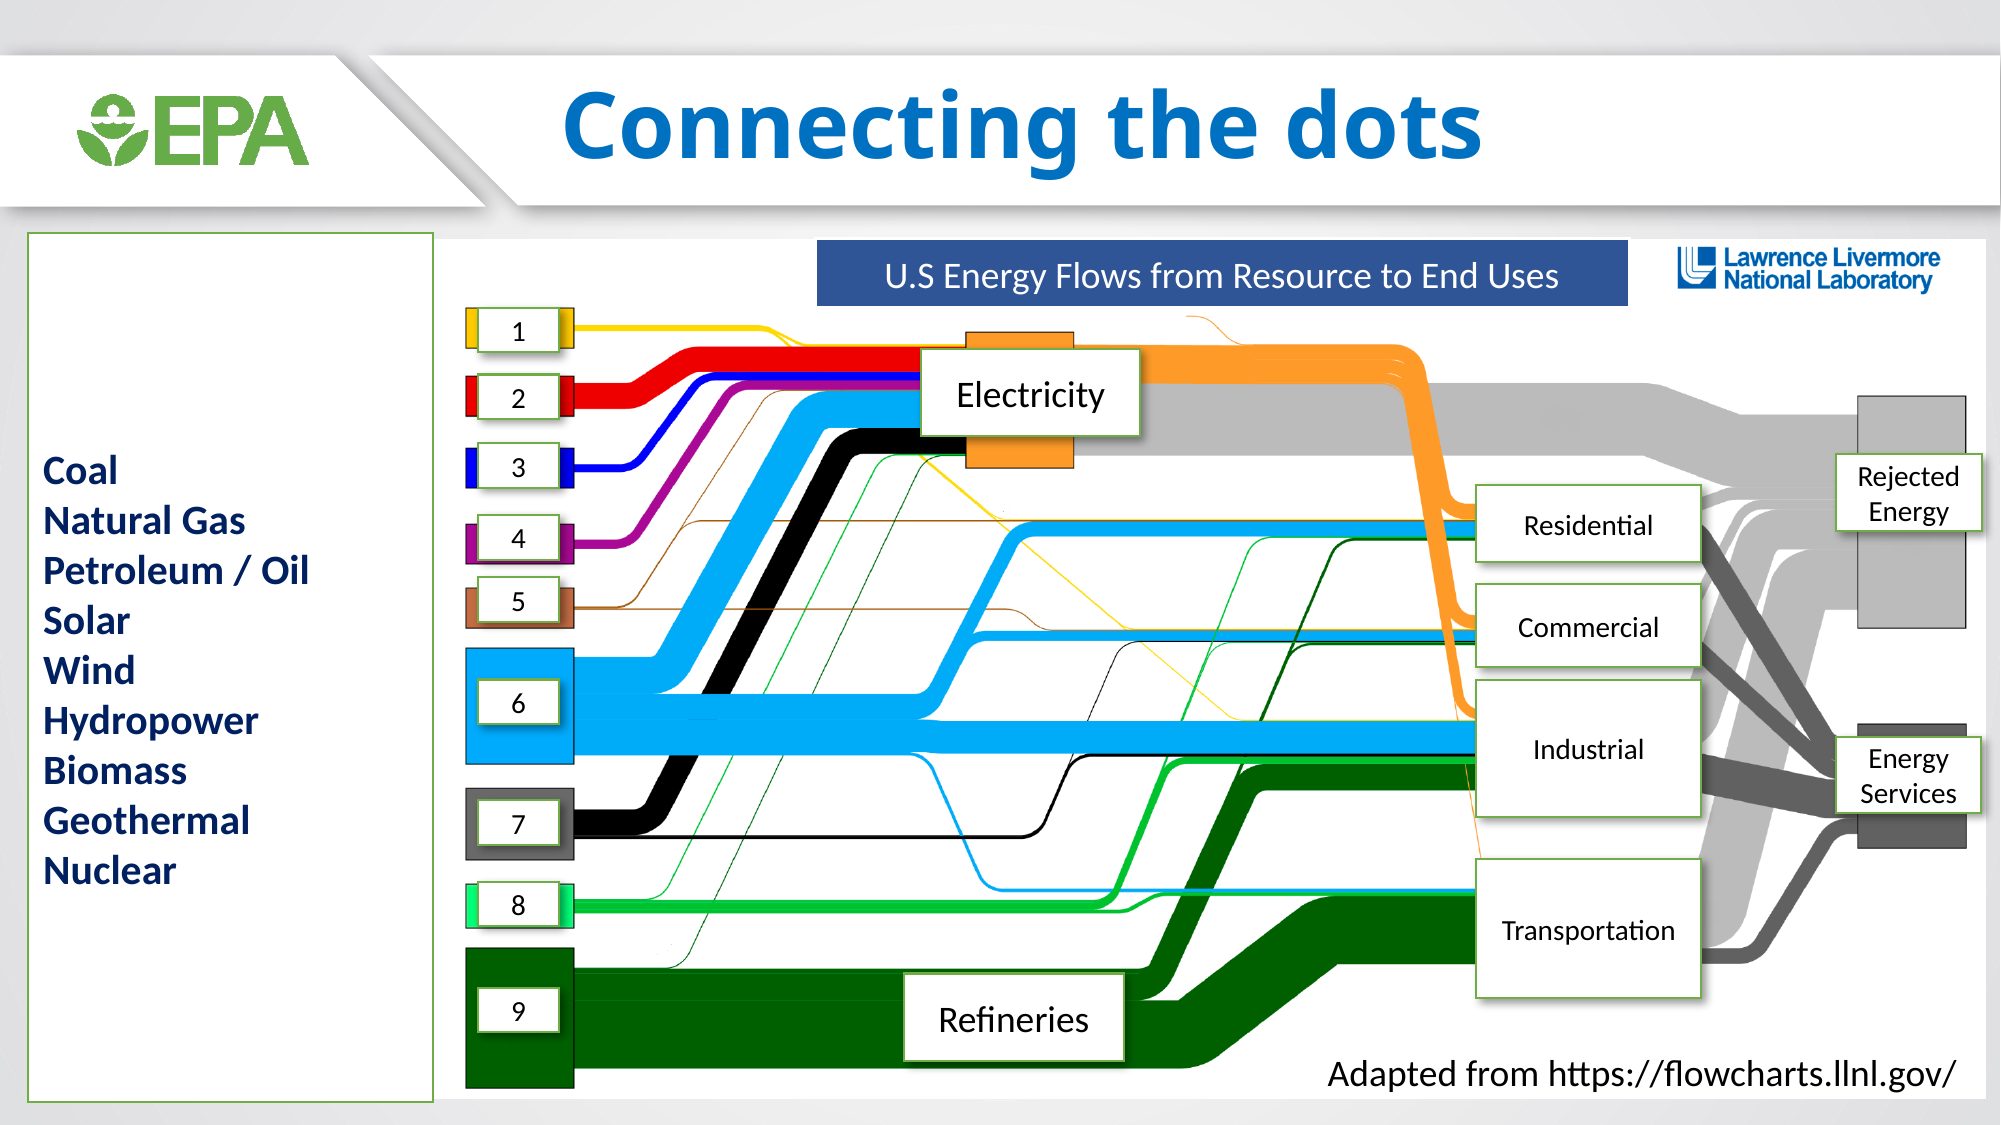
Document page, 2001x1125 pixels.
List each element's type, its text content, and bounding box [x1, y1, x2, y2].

picture [665, 429, 904, 693]
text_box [904, 348, 1141, 1062]
picture [560, 239, 1986, 1099]
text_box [1476, 454, 1982, 998]
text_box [28, 233, 560, 1103]
picture [77, 94, 309, 166]
title Connecting the dots [544, 55, 2000, 203]
picture [1141, 755, 1476, 888]
